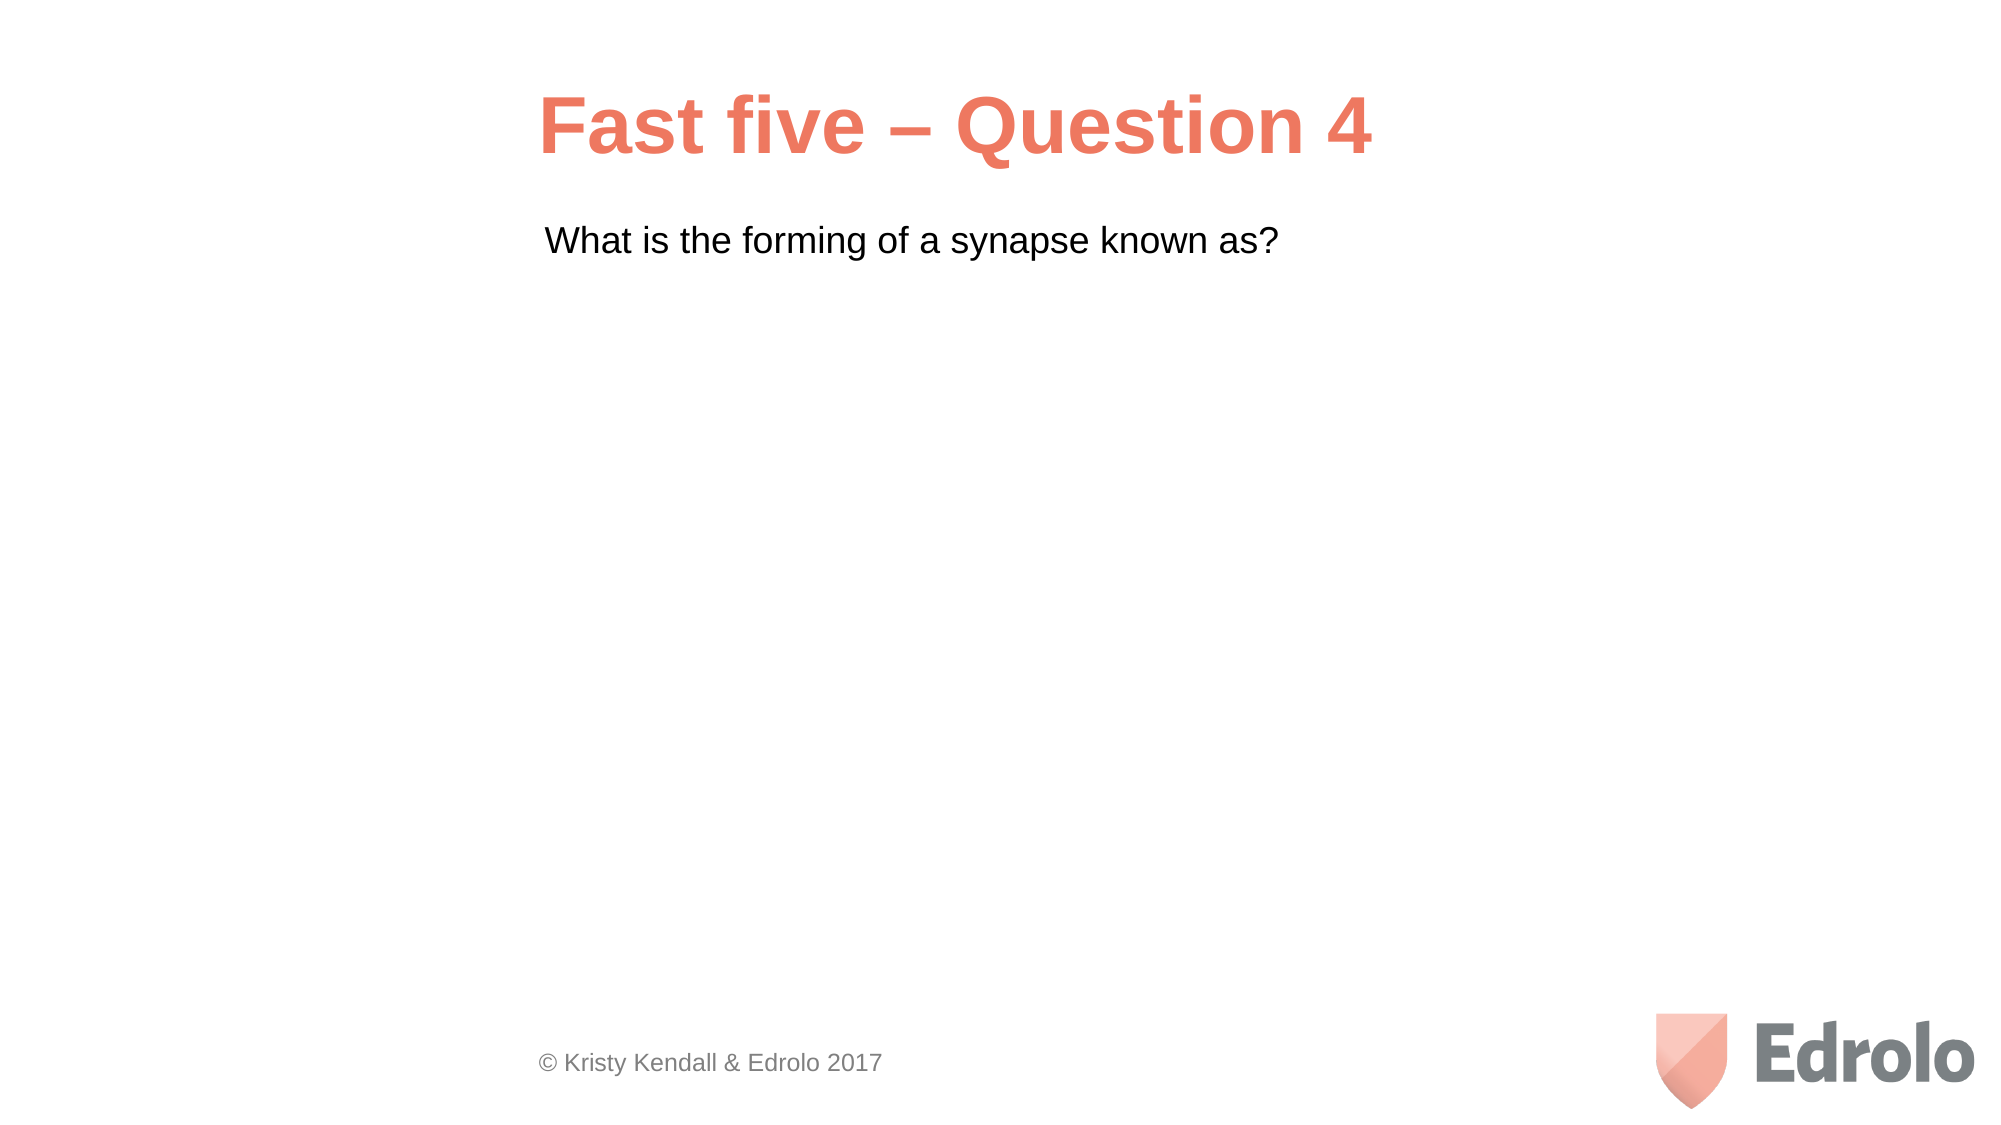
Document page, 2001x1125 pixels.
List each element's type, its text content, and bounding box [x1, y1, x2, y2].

list What is the forming of a synapse known as? [533, 210, 1893, 867]
text_box Fast five – Question 4 [523, 65, 1968, 178]
text_box © Kristy Kendall & Edrolo 2017 [523, 1039, 1199, 1099]
